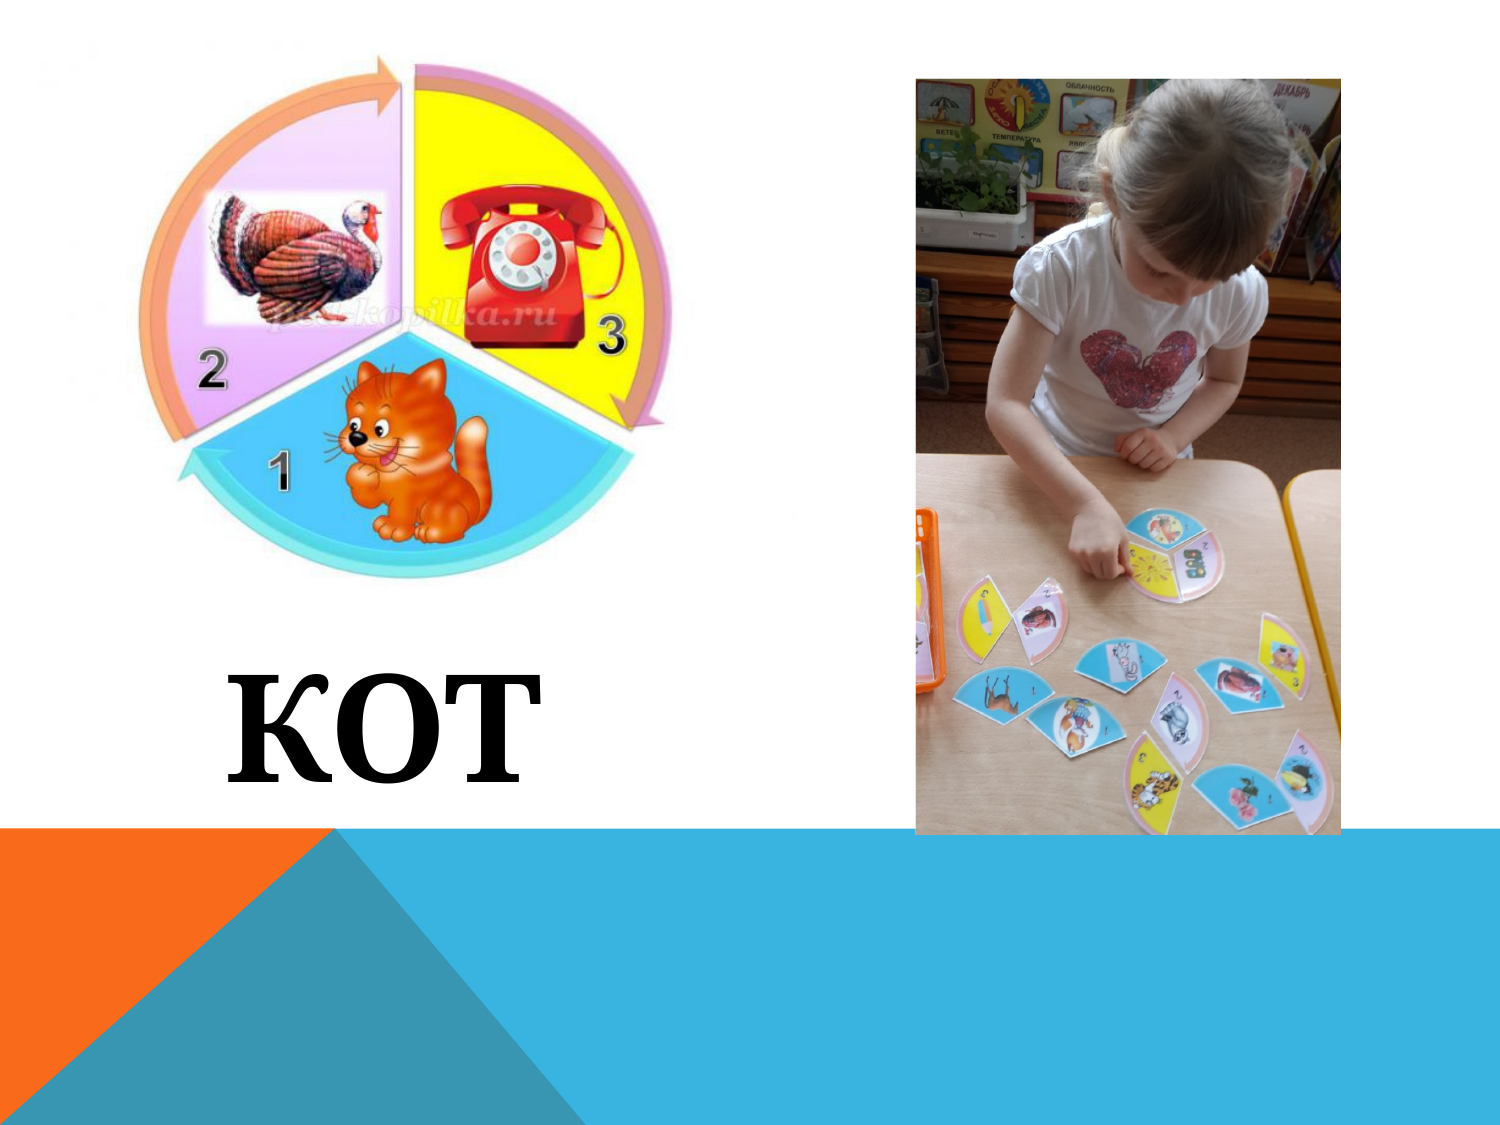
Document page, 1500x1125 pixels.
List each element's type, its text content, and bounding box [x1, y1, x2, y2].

picture [29, 42, 1500, 835]
text_box КОТ [64, 625, 703, 820]
